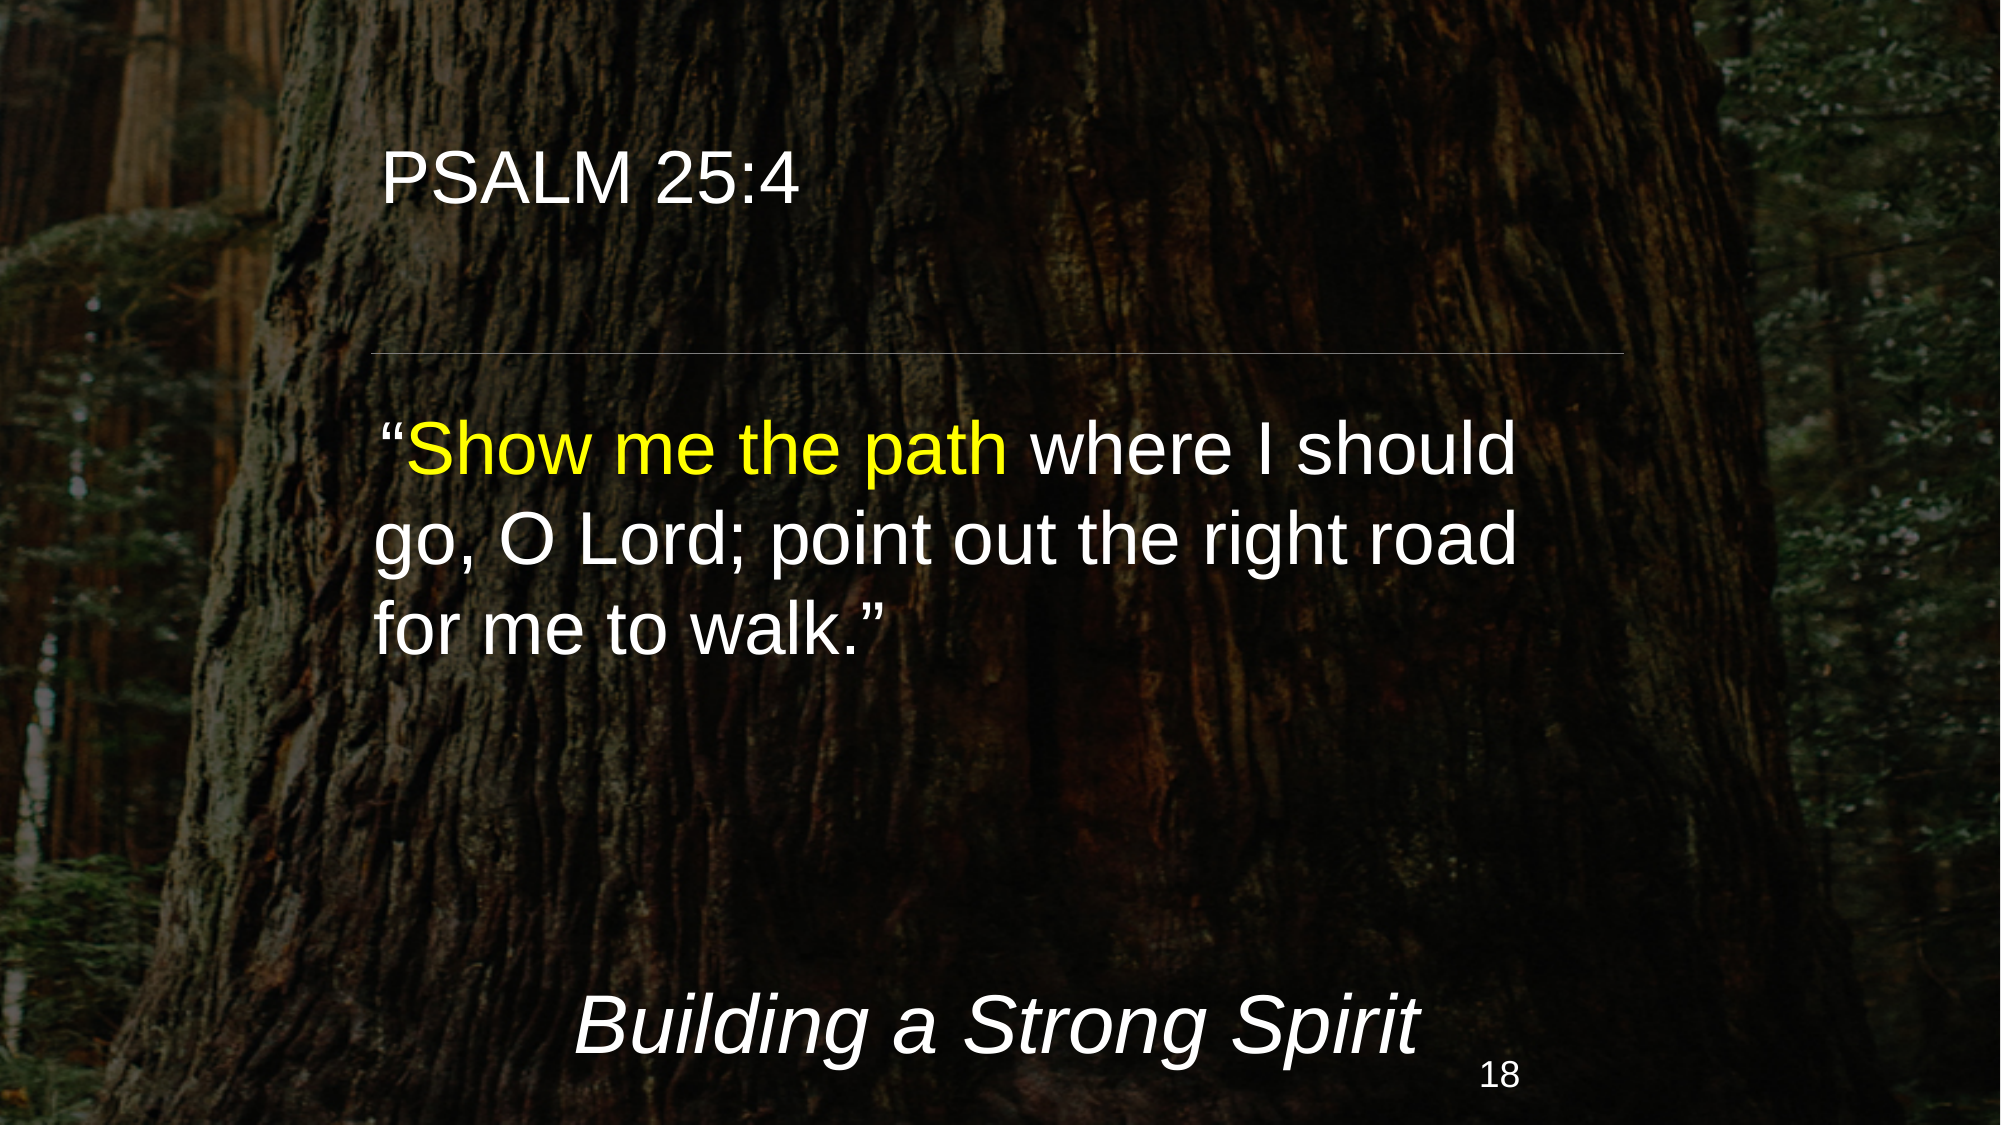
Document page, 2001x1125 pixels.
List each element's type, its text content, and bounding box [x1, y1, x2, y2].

slide_number 18 [1478, 1041, 1522, 1104]
picture [0, 0, 2001, 1125]
text_box “Show me the path where I should go, O Lord; point out the right road for me to walk.” [373, 399, 1628, 670]
text_box PSALM 25:4 [373, 128, 1580, 219]
text_box Building a Strong Spirit [566, 912, 1429, 1078]
